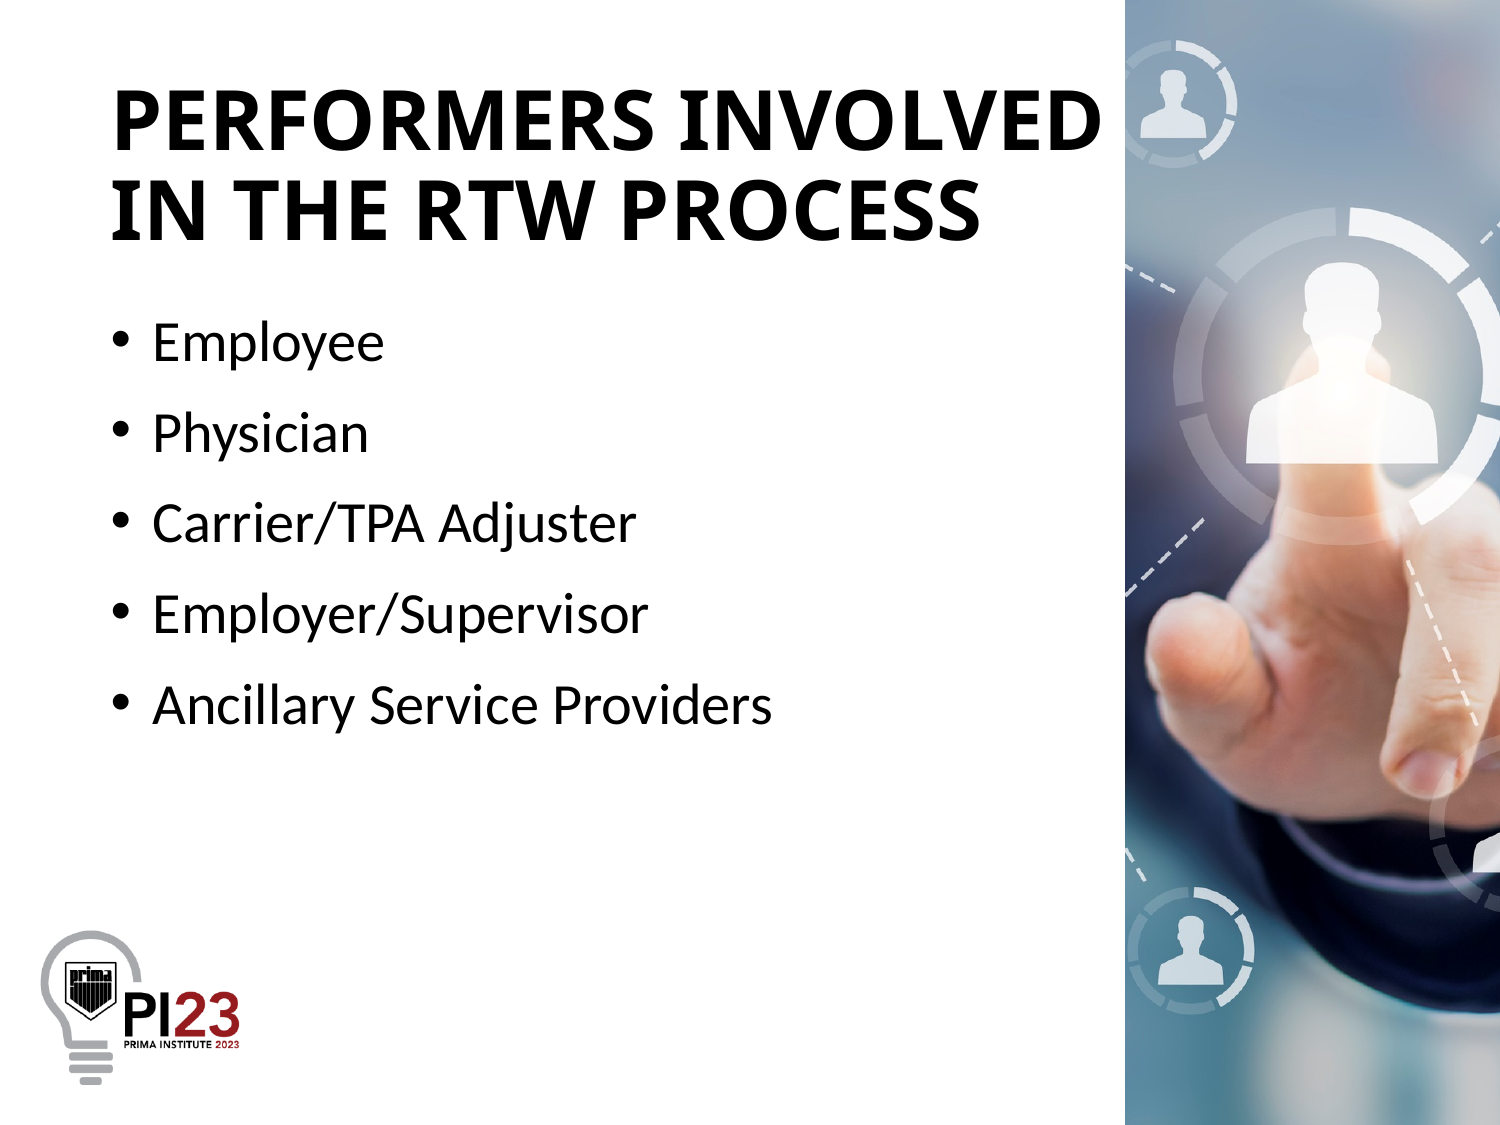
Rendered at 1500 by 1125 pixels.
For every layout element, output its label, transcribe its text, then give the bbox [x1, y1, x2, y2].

list Employee Physician Carrier/TPA Adjuster Employer/Supervisor Ancillary Service Providers [103, 299, 1124, 1014]
picture [0, 0, 1500, 1125]
title PERFORMERS INVOLVED IN THE RTW PROCESS [103, 59, 1124, 278]
